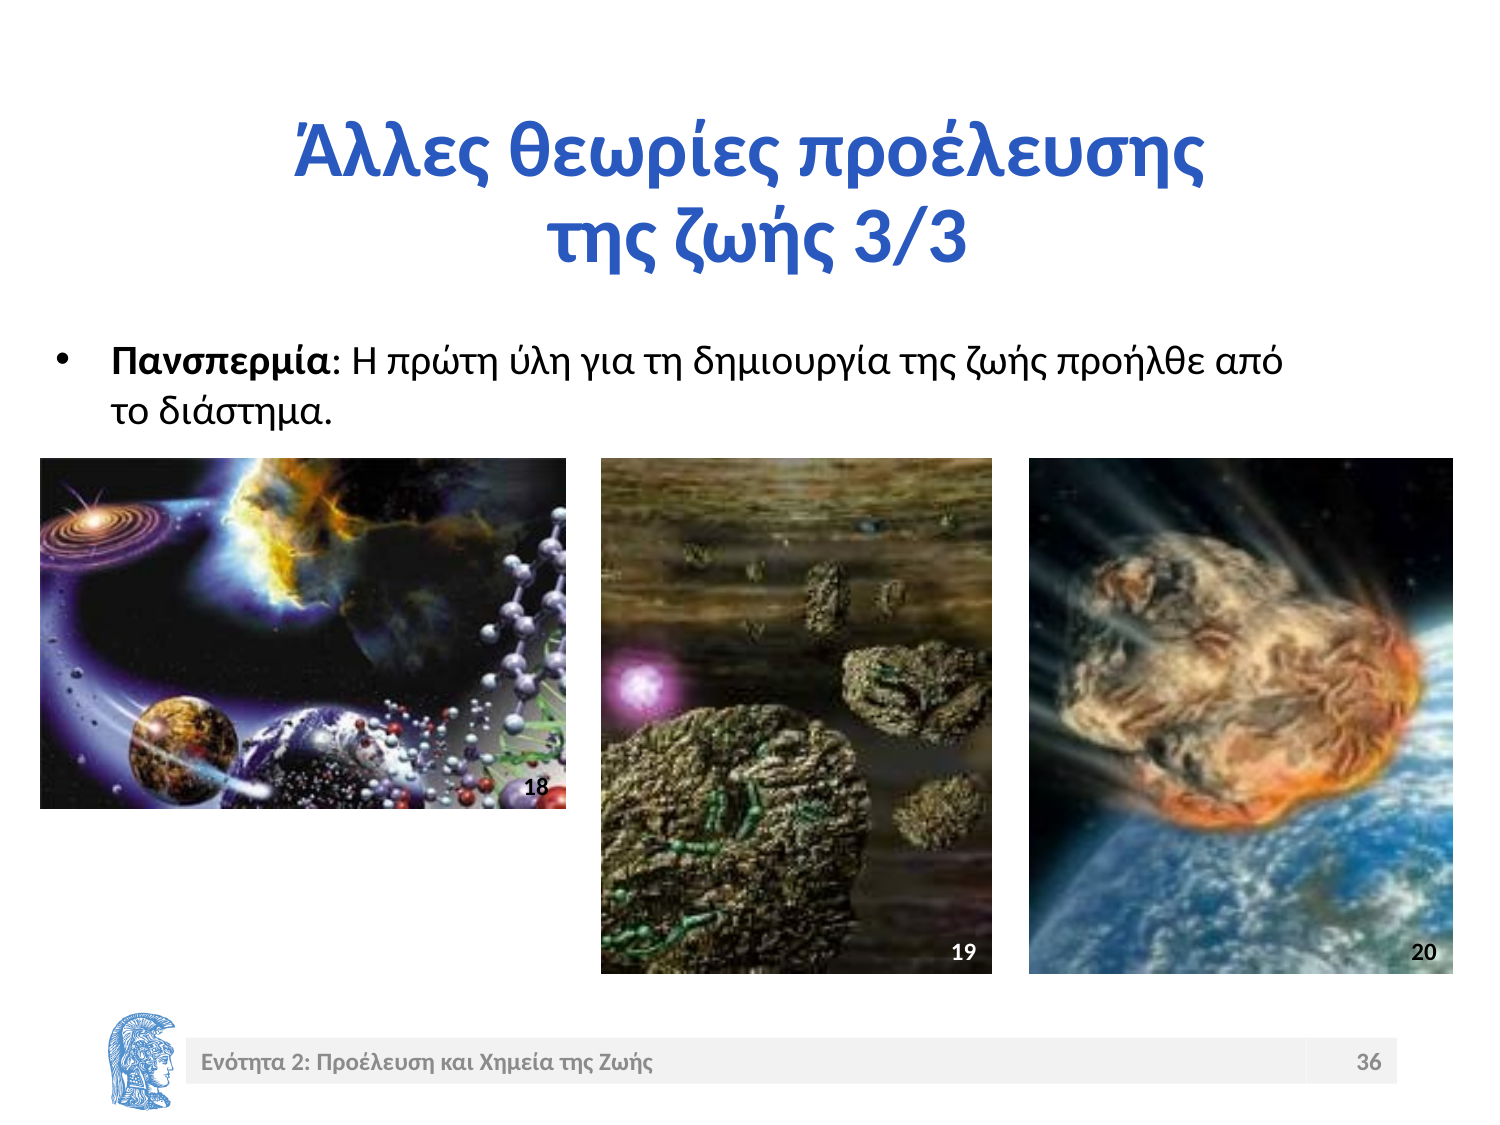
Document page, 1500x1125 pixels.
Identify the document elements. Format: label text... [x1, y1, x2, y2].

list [601, 458, 992, 974]
text_box Πανσπερμία: Η πρώτη ύλη για τη δημιουργία της ζωής προήλθε από το διάστημα. [40, 325, 1310, 441]
title Άλλες θεωρίες προέλευσης της ζωής 3/3 [112, 99, 1388, 288]
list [40, 458, 566, 809]
slide_number 36 [1306, 1037, 1397, 1084]
picture [103, 1011, 186, 1114]
footer Ενότητα 2: Προέλευση και Χημεία της Ζωής [186, 1037, 1306, 1084]
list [1029, 458, 1453, 974]
